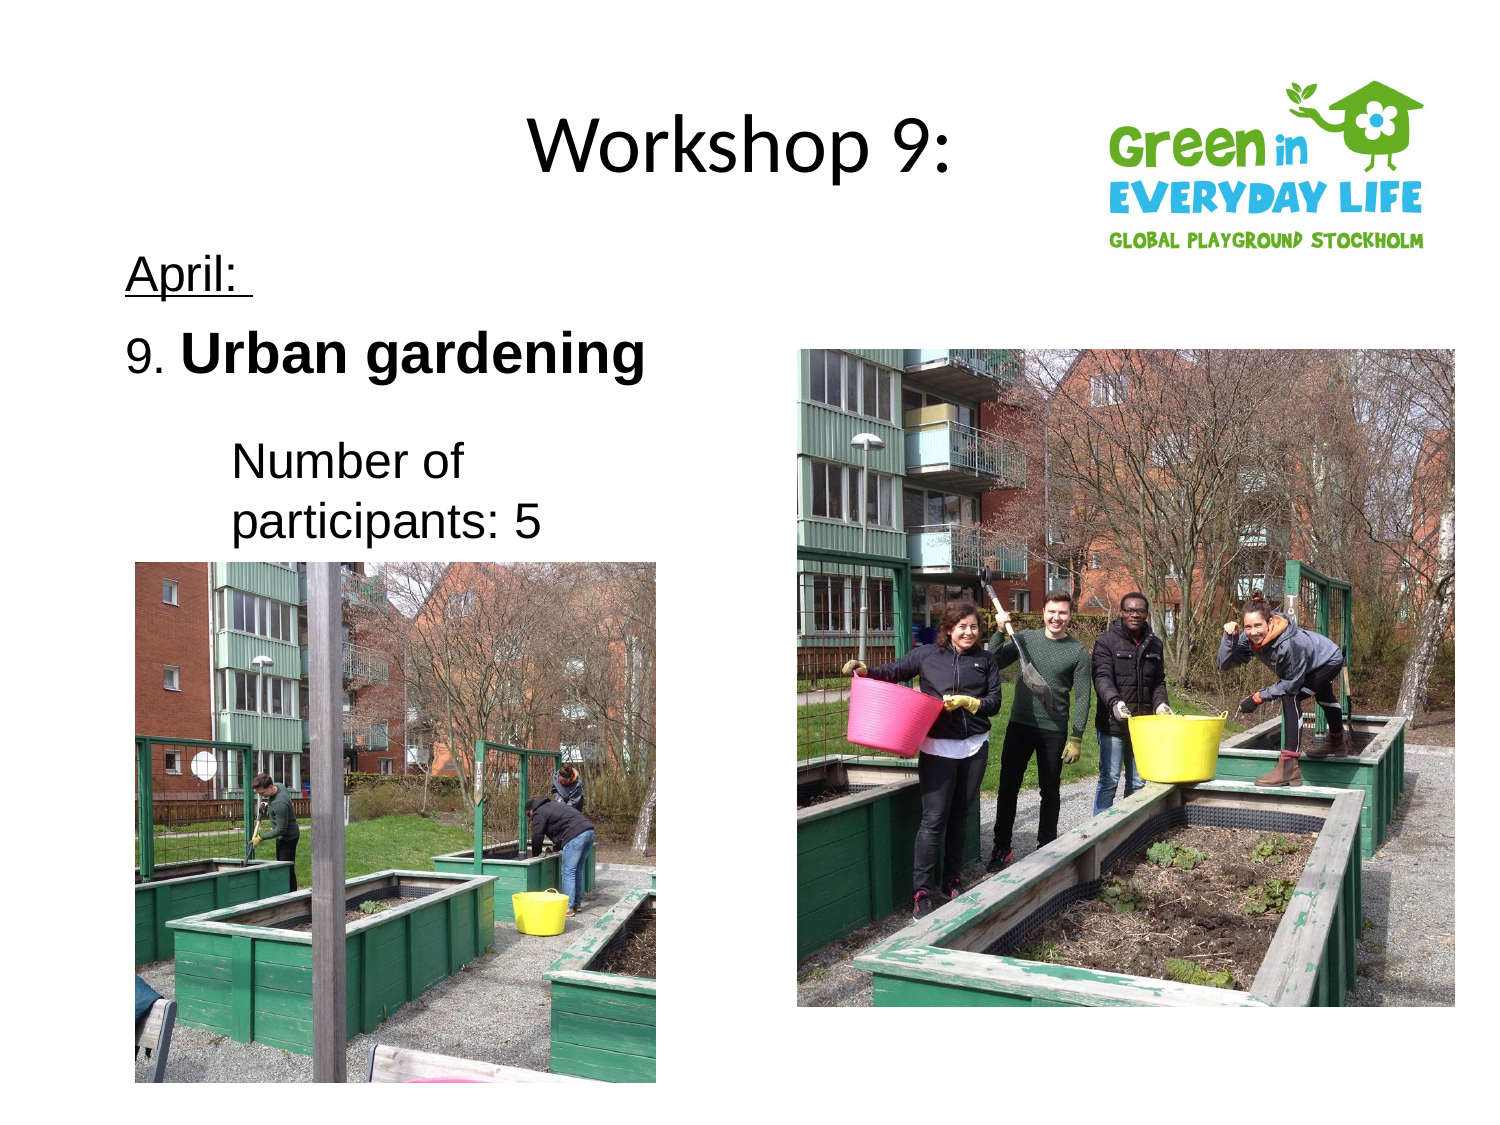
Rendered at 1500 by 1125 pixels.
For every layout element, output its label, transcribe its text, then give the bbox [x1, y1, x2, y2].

picture [135, 562, 656, 1083]
picture [796, 349, 1455, 1008]
picture [1104, 77, 1429, 256]
list April: 9. Urban gardening [76, 160, 1427, 904]
text_box Number of participants: 5 [183, 420, 715, 776]
title Workshop 9: [75, 45, 1425, 233]
